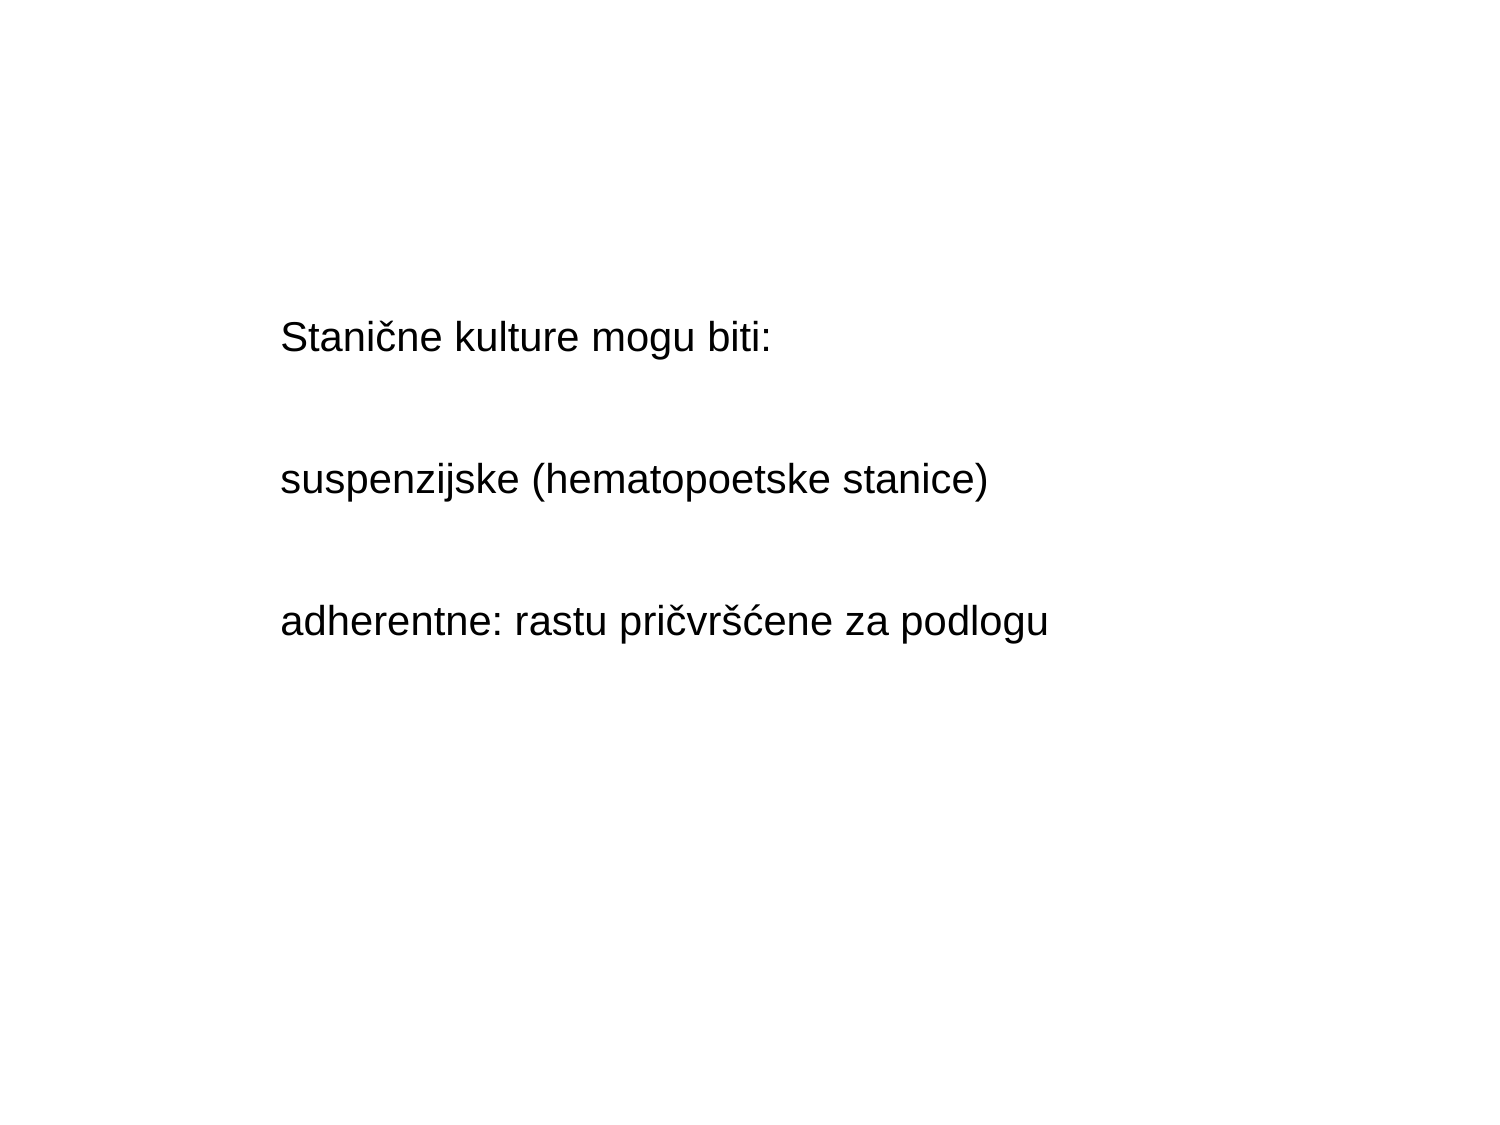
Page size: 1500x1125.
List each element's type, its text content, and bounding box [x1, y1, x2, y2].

text_box Stanične kulture mogu biti: suspenzijske (hematopoetske stanice) adherentne: rastu pričvršćene za podlogu [265, 302, 1306, 651]
